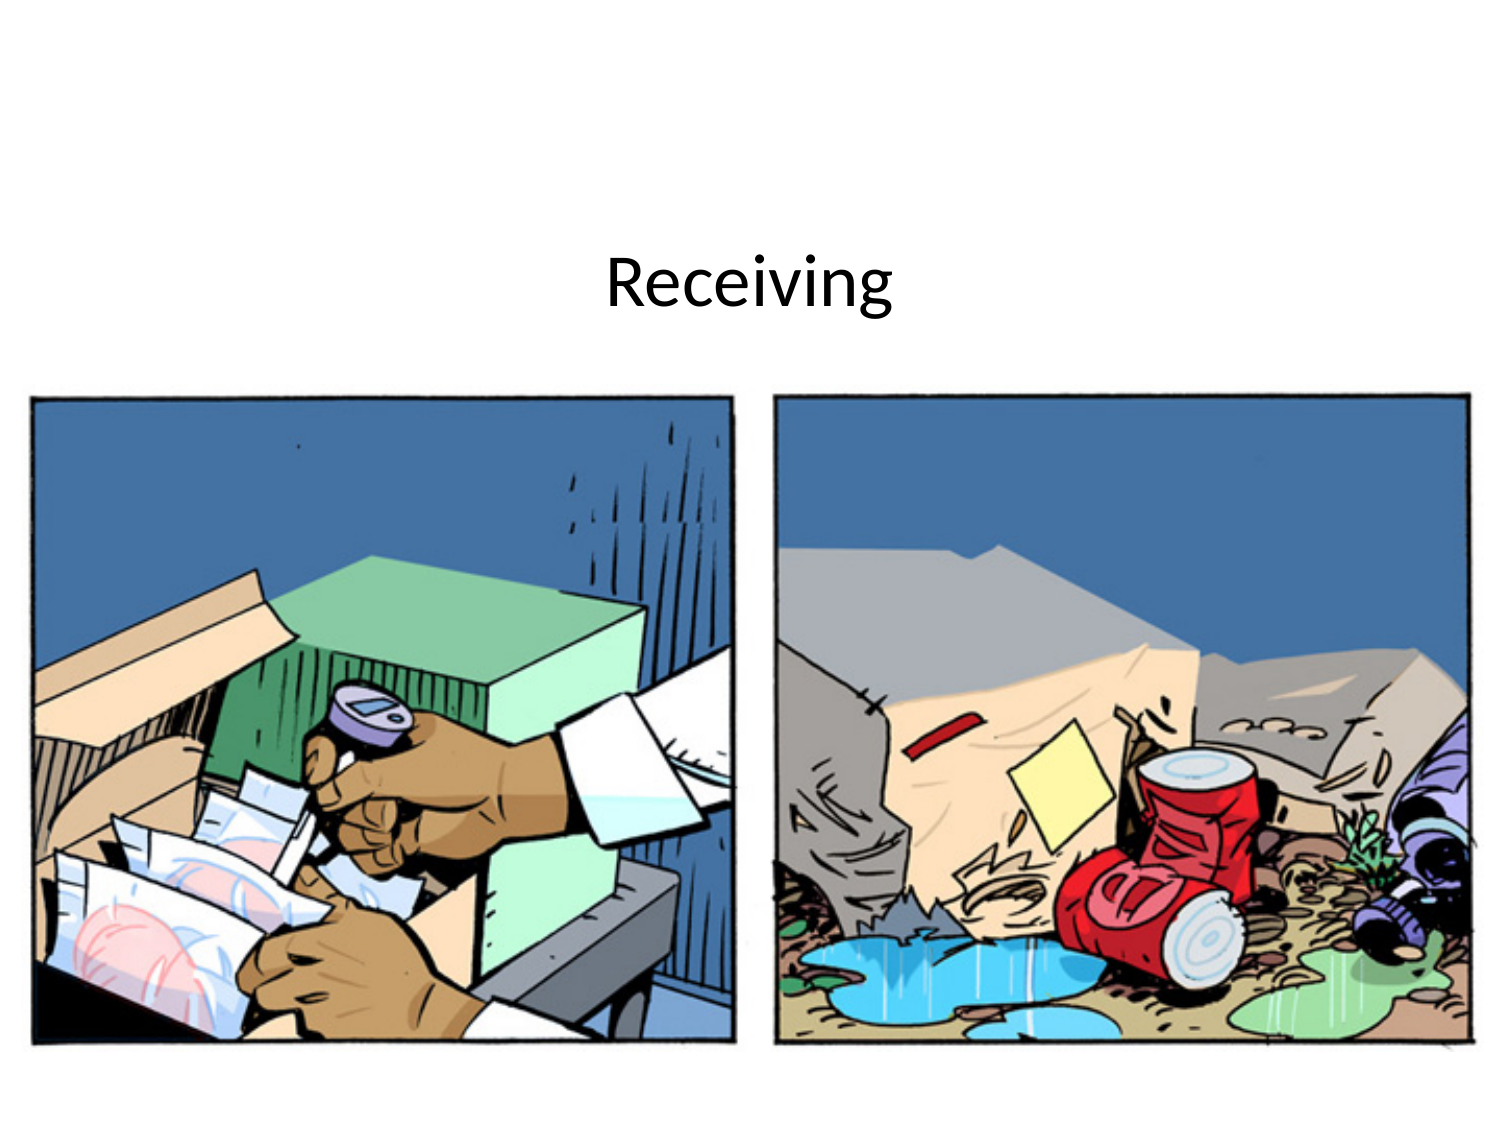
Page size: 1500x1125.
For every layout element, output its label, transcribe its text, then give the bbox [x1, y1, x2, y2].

picture [20, 384, 1484, 1052]
title Receiving [112, 155, 1388, 383]
